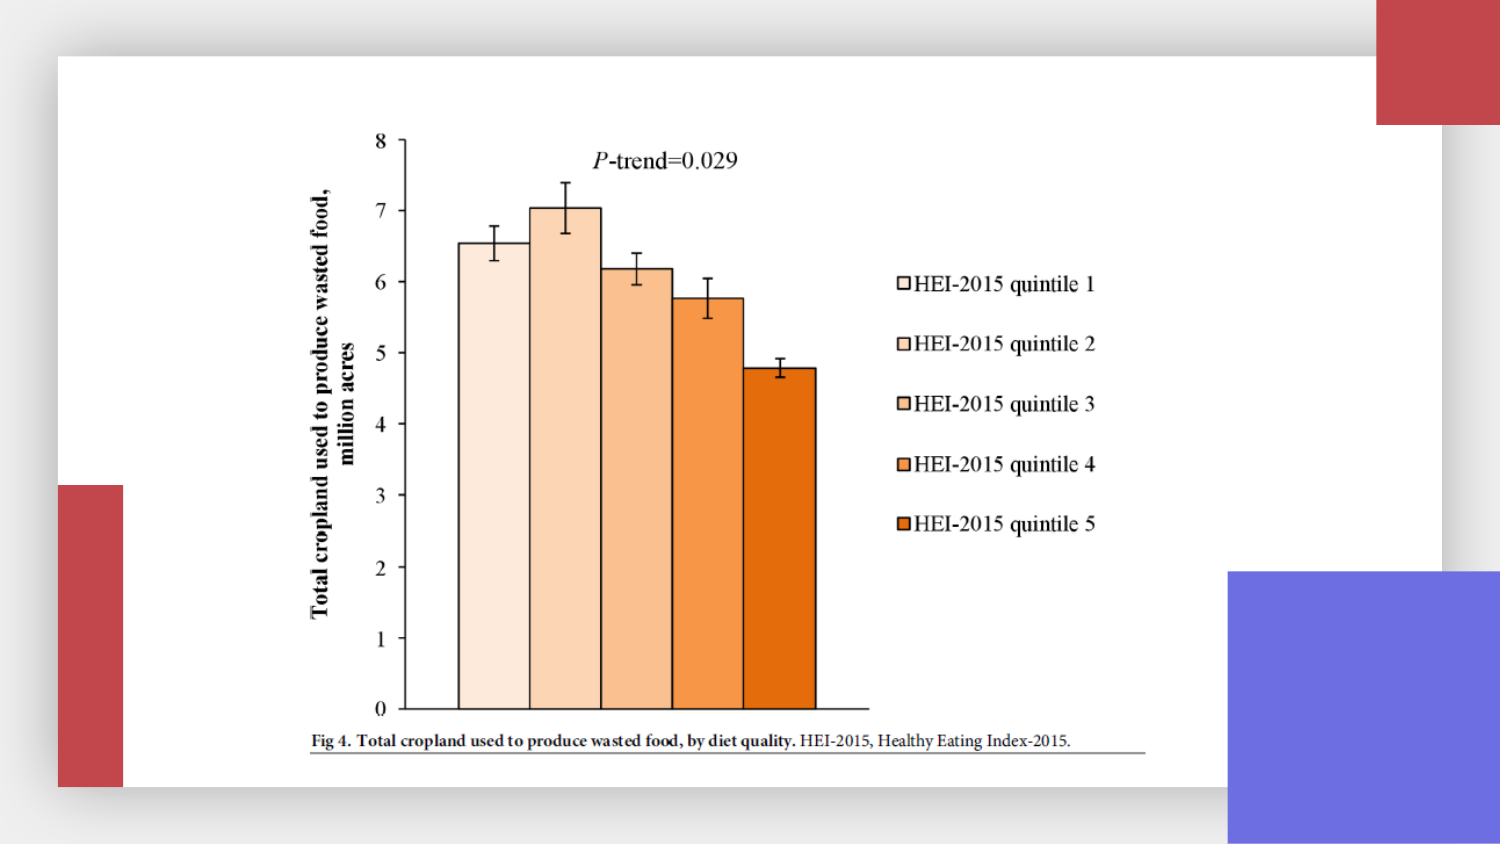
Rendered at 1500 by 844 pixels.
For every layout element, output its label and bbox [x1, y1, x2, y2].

picture [274, 114, 1170, 766]
